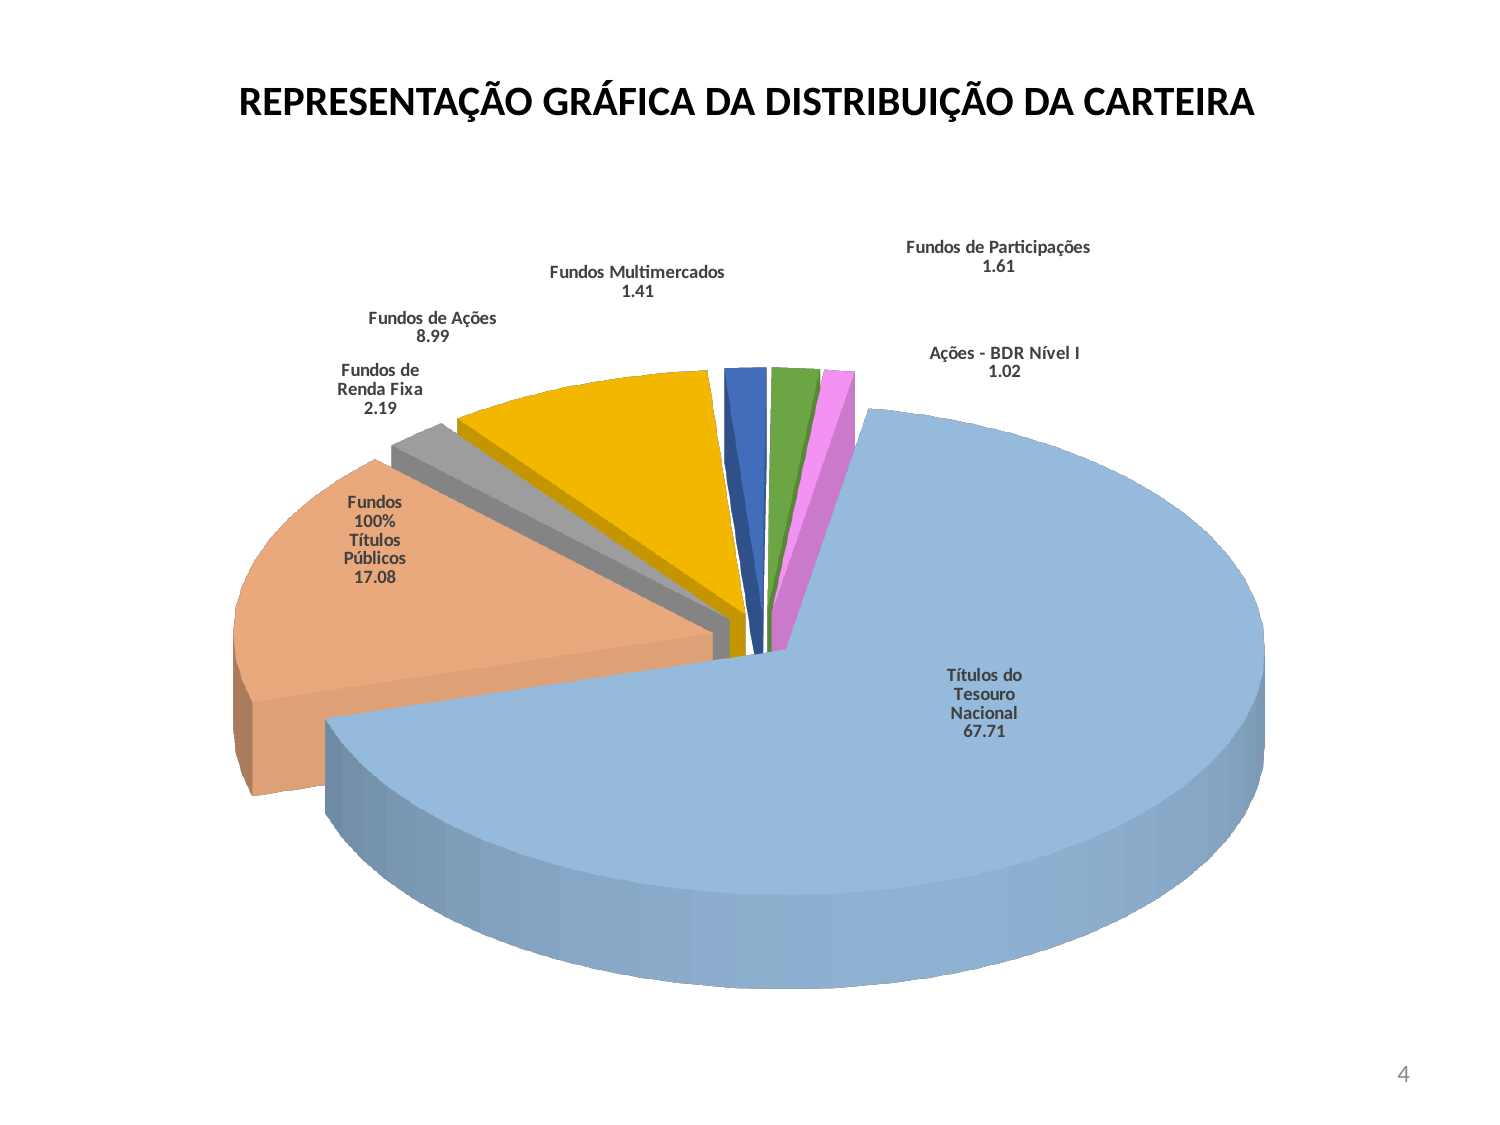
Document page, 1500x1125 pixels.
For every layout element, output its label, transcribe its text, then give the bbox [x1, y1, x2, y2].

text_box REPRESENTAÇÃO GRÁFICA DA DISTRIBUIÇÃO DA CARTEIRA [224, 66, 1276, 132]
slide_number 4 [1074, 1042, 1425, 1103]
chart [111, 195, 1389, 1073]
